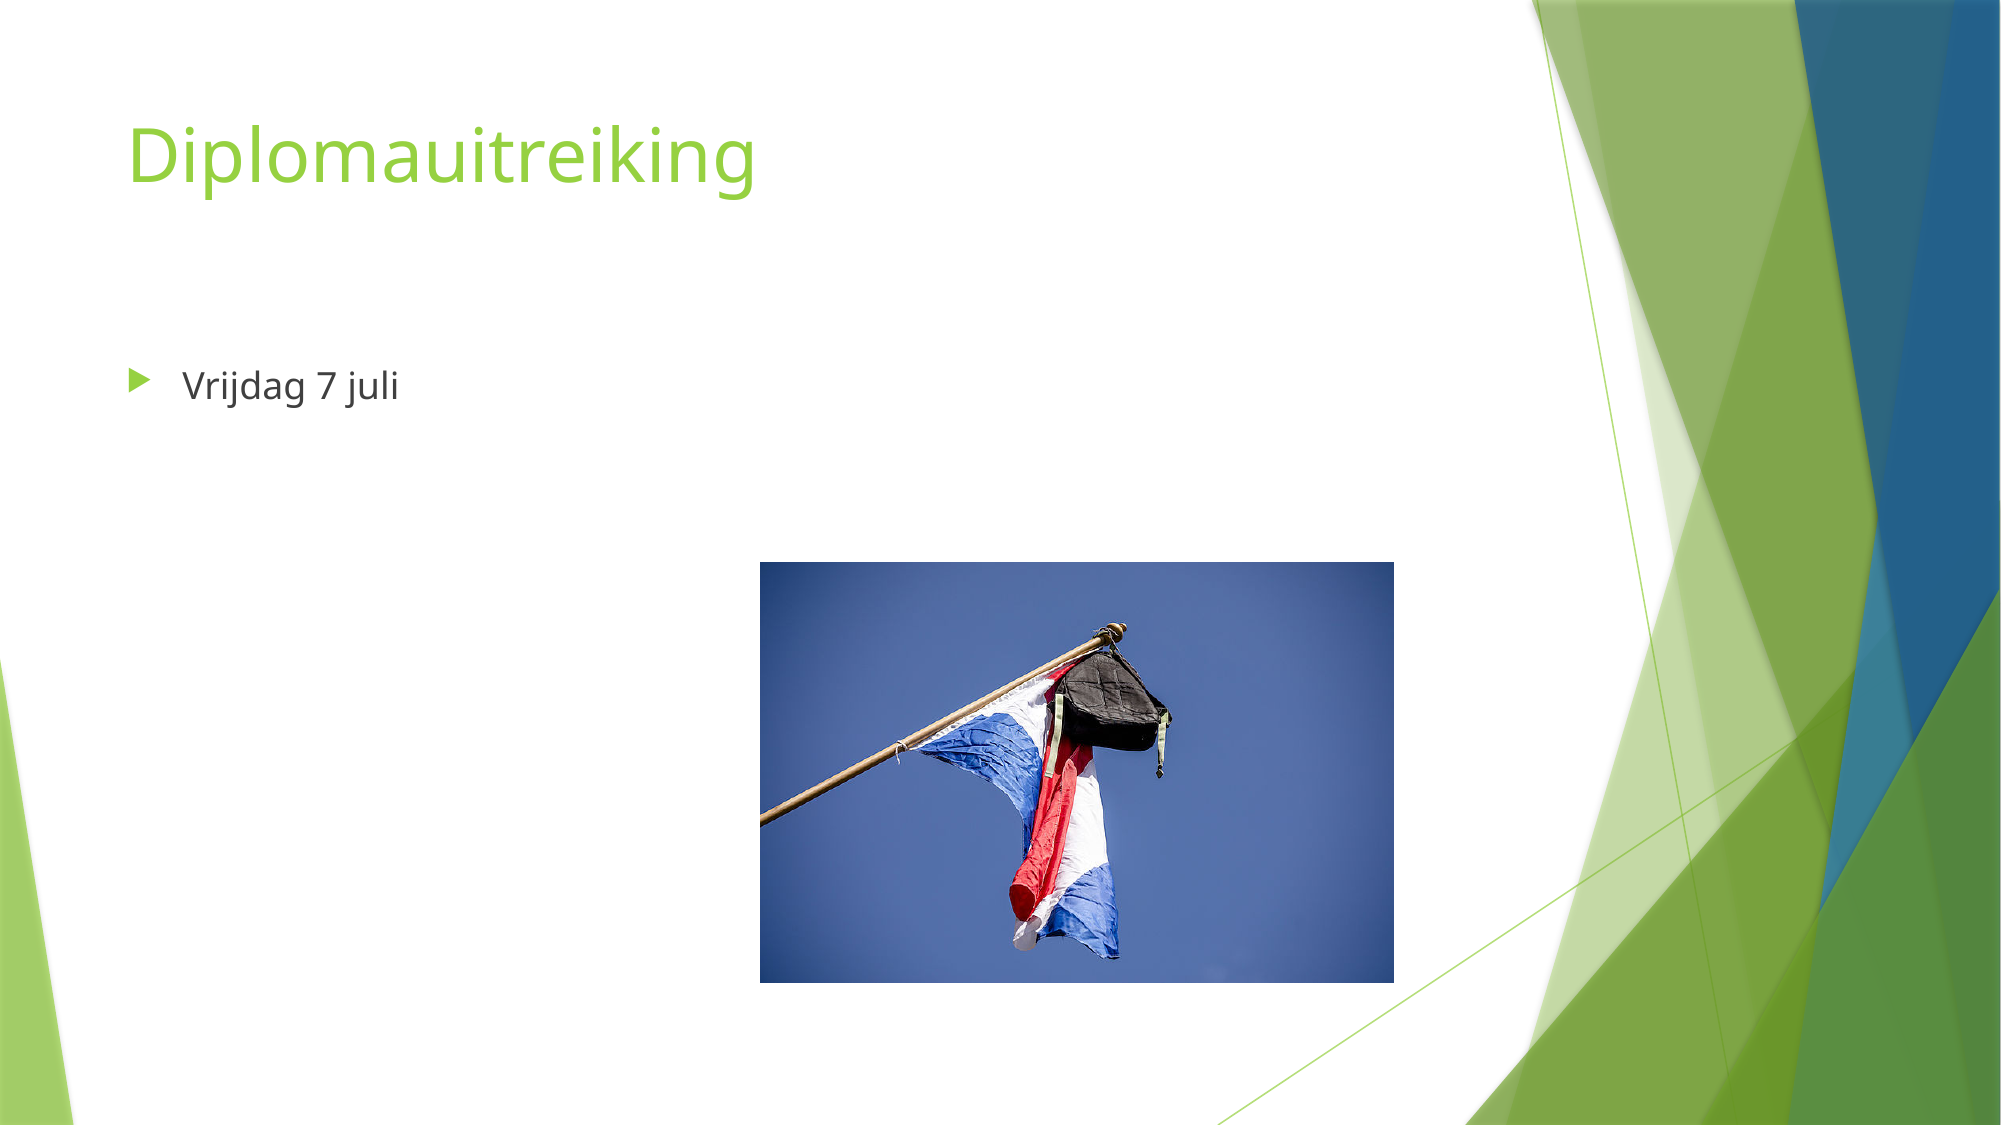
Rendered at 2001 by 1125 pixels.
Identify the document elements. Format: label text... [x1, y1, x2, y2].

list Vrijdag 7 juli [111, 354, 1522, 992]
picture [759, 561, 1395, 983]
title Diplomauitreiking [111, 99, 1522, 317]
